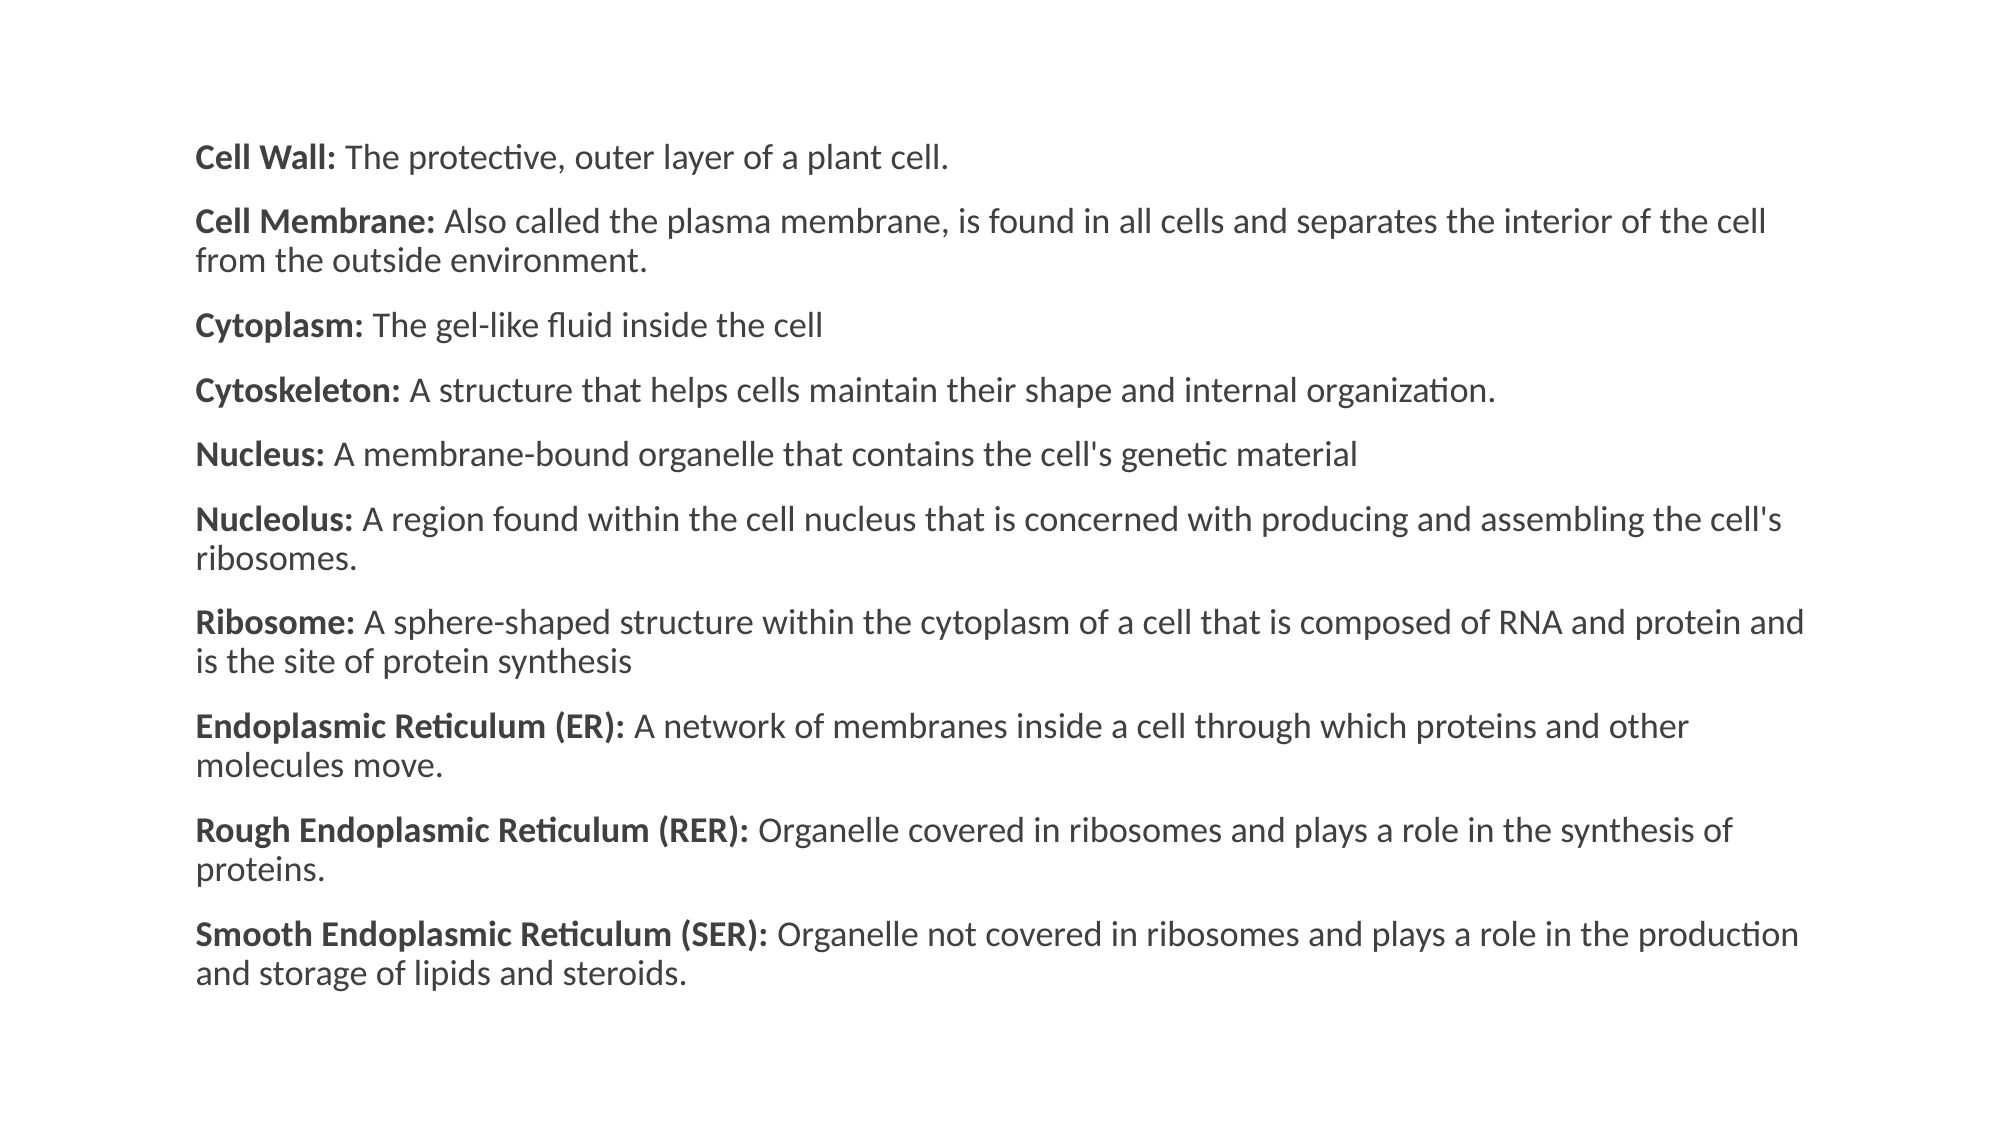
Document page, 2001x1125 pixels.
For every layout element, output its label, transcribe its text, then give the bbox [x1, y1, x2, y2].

list Cell Wall: The protective, outer layer of a plant cell. Cell Membrane: Also called the plasma membrane, is found in all cells and separates the interior of the cell from the outside environment. Cytoplasm: The gel-like fluid inside the cell Cytoskeleton: A structure that helps cells maintain their shape and internal organization. Nucleus: A membrane-bound organelle that contains the cell's genetic material Nucleolus: A region found within the cell nucleus that is concerned with producing and assembling the cell's ribosomes. Ribosome: A sphere-shaped structure within the cytoplasm of a cell that is composed of RNA and protein and is the site of protein synthesis Endoplasmic Reticulum (ER): A network of membranes inside a cell through which proteins and other molecules move. Rough Endoplasmic Reticulum (RER): Organelle covered in ribosomes and plays a role in the synthesis of proteins. Smooth Endoplasmic Reticulum (SER): Organelle not covered in ribosomes and plays a role in the production and storage of lipids and steroids. [181, 130, 1832, 1008]
